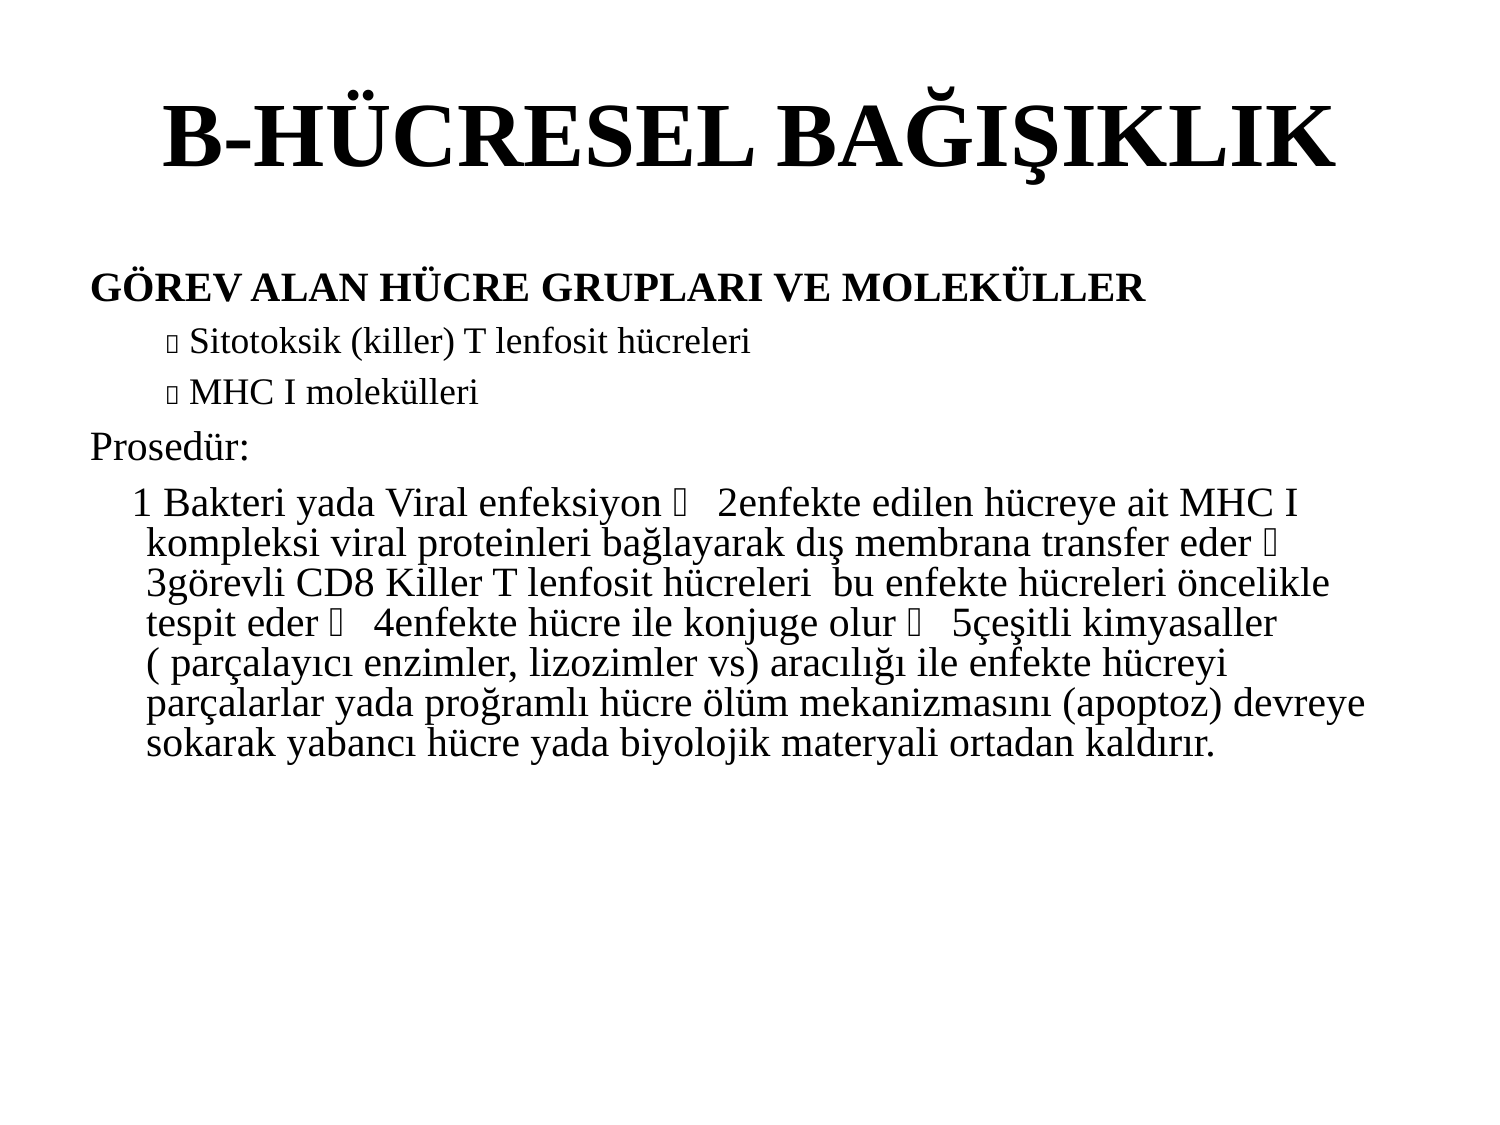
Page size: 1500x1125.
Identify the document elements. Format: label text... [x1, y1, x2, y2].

text_box B-HÜCRESEL BAĞIŞIKLIK [74, 45, 1425, 233]
text_box GÖREV ALAN HÜCRE GRUPLARI VE MOLEKÜLLER  Sitotoksik (killer) T lenfosit hücreleri  MHC I molekülleri Prosedür: 1 Bakteri yada Viral enfeksiyon  2enfekte edilen hücreye ait MHC I kompleksi viral proteinleri bağlayarak dış membrana transfer eder  3görevli CD8 Killer T lenfosit hücreleri bu enfekte hücreleri öncelikle tespit eder  4enfekte hücre ile konjuge olur  5çeşitli kimyasaller ( parçalayıcı enzimler, lizozimler vs) aracılığı ile enfekte hücreyi parçalarlar yada proğramlı hücre ölüm mekanizmasını (apoptoz) devreye sokarak yabancı hücre yada biyolojik materyali ortadan kaldırır. [74, 262, 1425, 1005]
